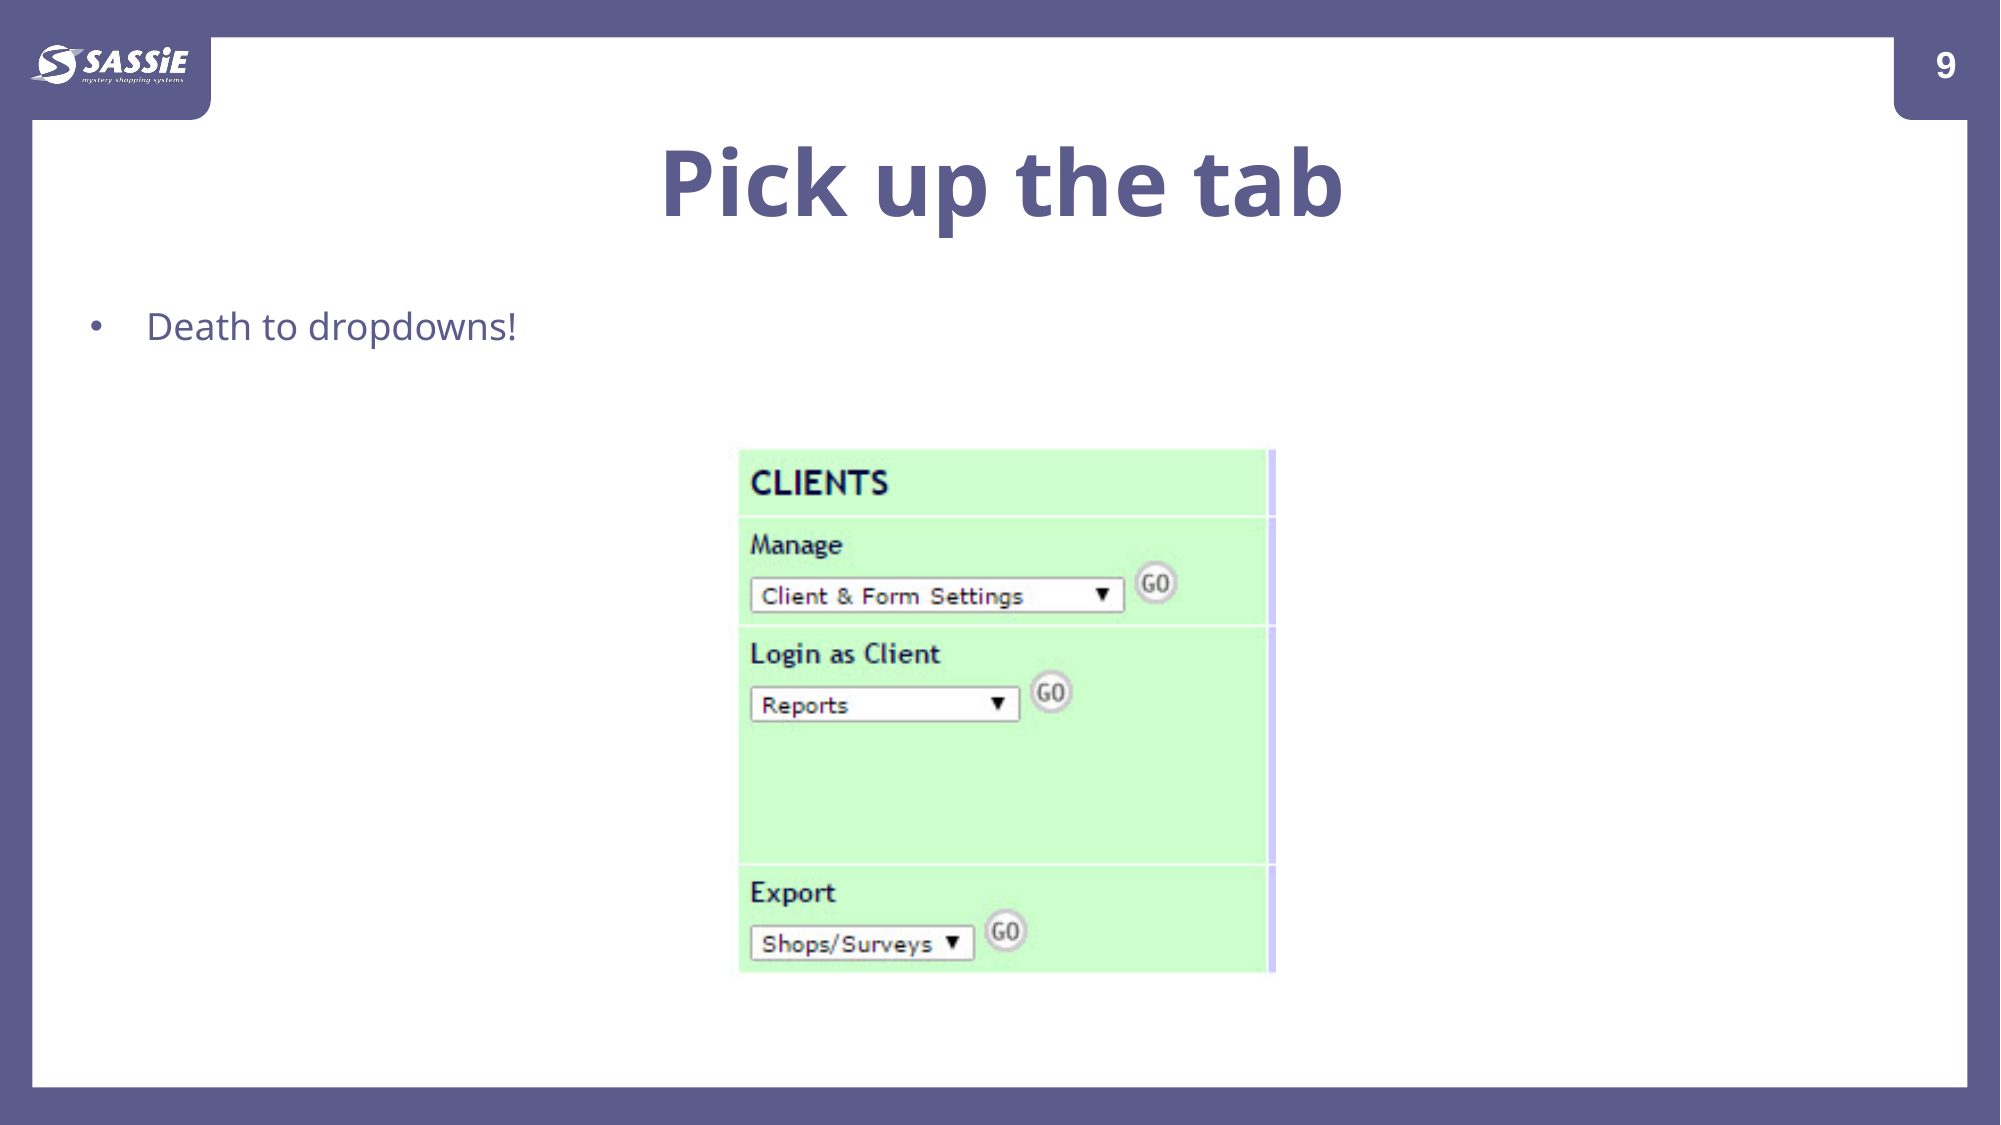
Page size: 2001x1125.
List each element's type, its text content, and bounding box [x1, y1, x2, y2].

slide_number 10 [1878, 29, 1972, 98]
picture [30, 45, 189, 84]
picture [728, 441, 1276, 980]
text_box Pick up the tab [33, 137, 1972, 307]
subtitle Death to dropdowns! [75, 307, 1944, 941]
